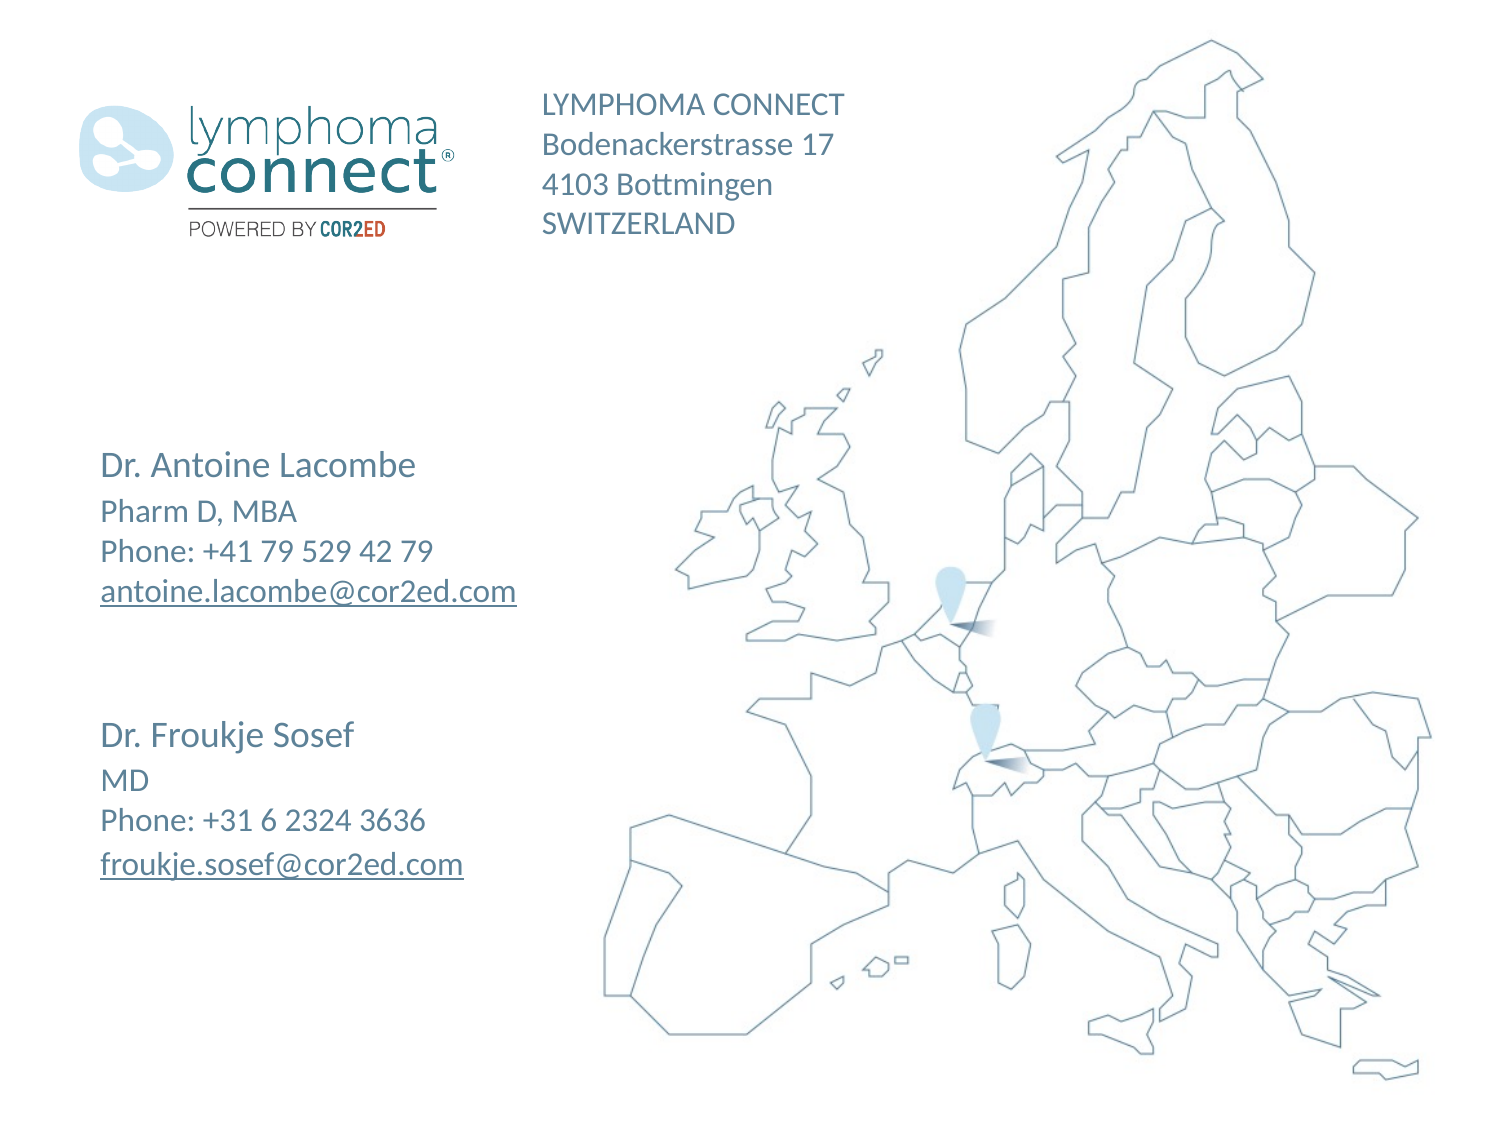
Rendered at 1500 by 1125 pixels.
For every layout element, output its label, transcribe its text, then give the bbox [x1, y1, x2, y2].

picture [566, 0, 1495, 1125]
picture [566, 141, 572, 153]
text_box Dr. Antoine Lacombe Pharm D, MBA Phone: +41 79 529 42 79 antoine.lacombe@cor2ed.com [100, 432, 669, 643]
picture [54, 86, 473, 255]
text_box Dr. Froukje Sosef MD Phone: +31 6 2324 3636 froukje.sosef@cor2ed.com [100, 701, 622, 907]
